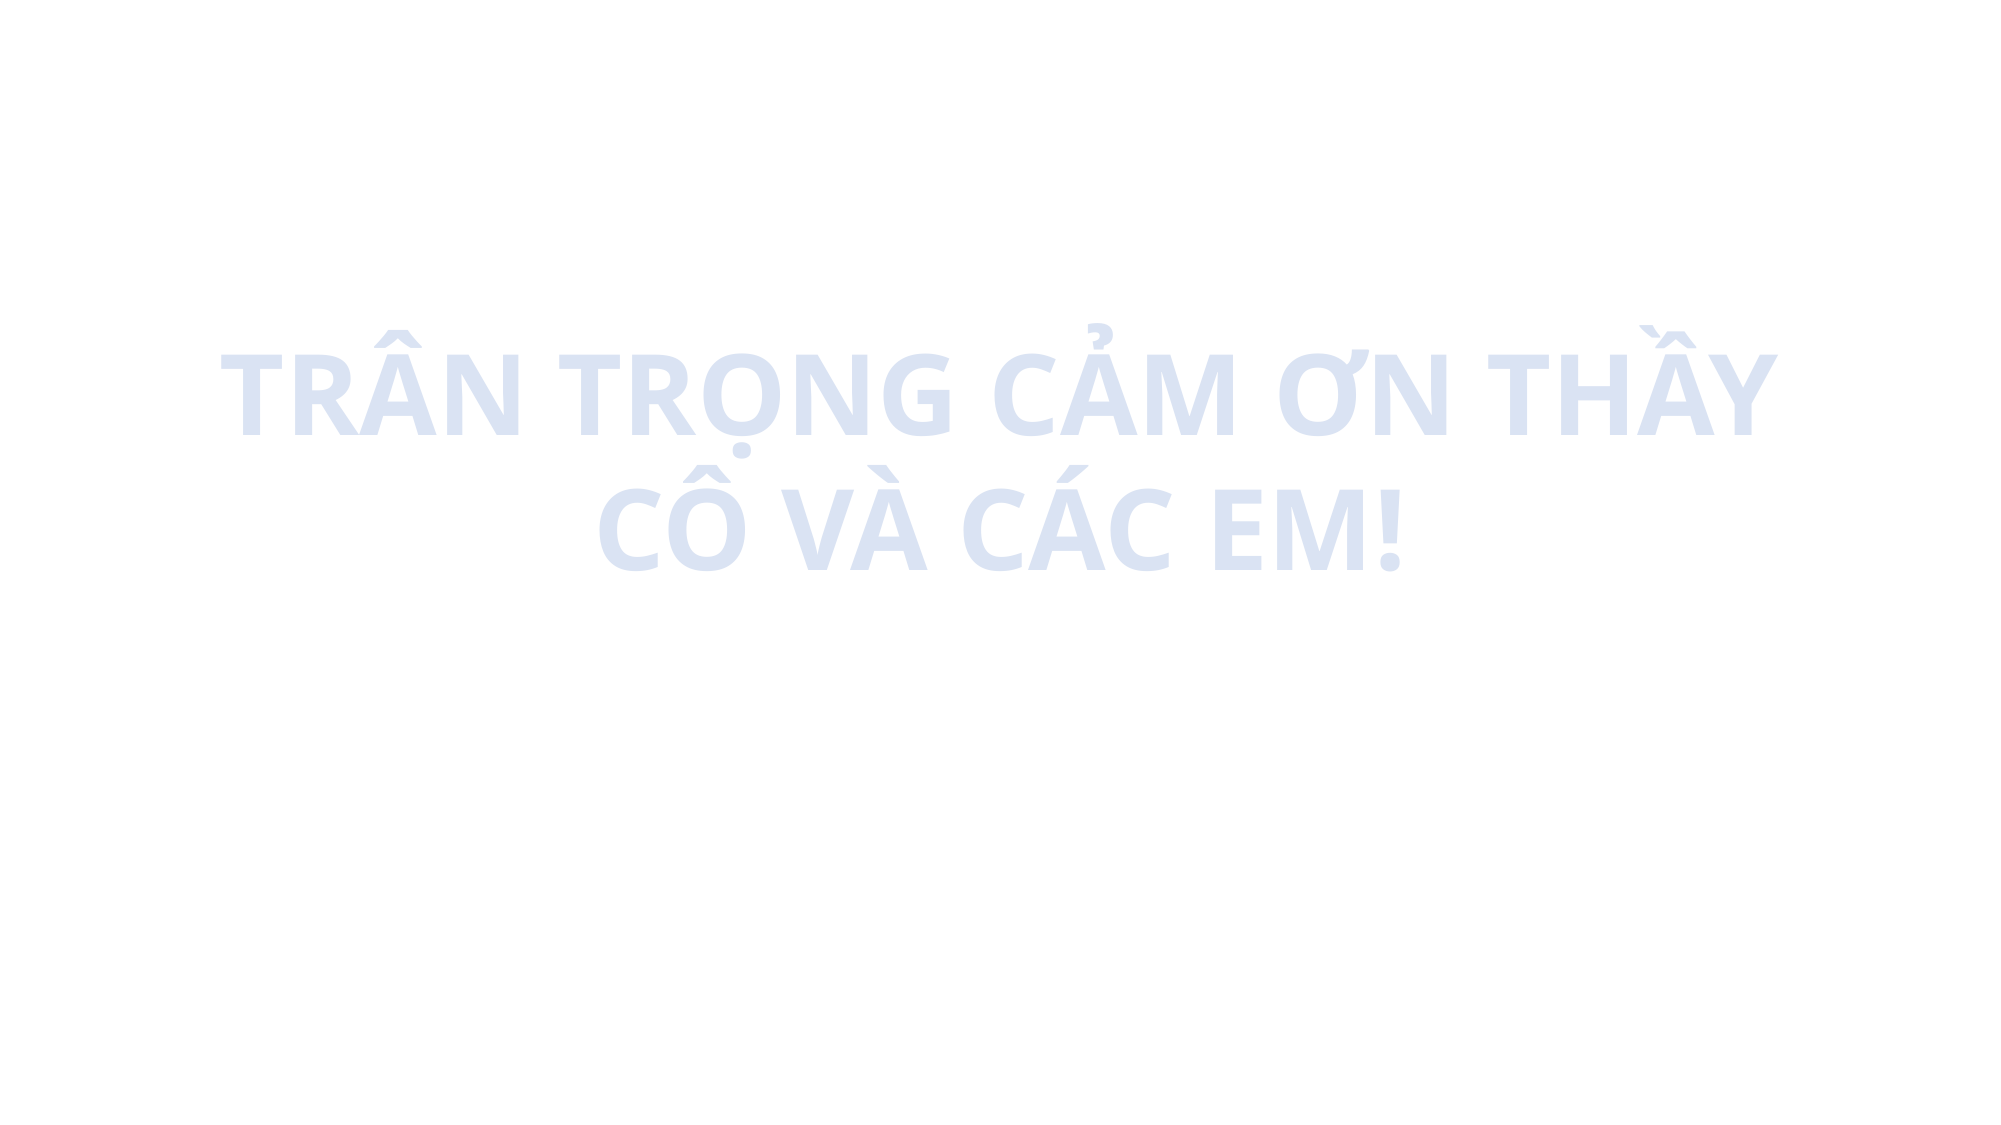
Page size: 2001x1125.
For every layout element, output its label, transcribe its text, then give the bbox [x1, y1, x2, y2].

text_box TRÂN TRỌNG CẢM ƠN THẦY CÔ VÀ CÁC EM! [140, 314, 1860, 600]
